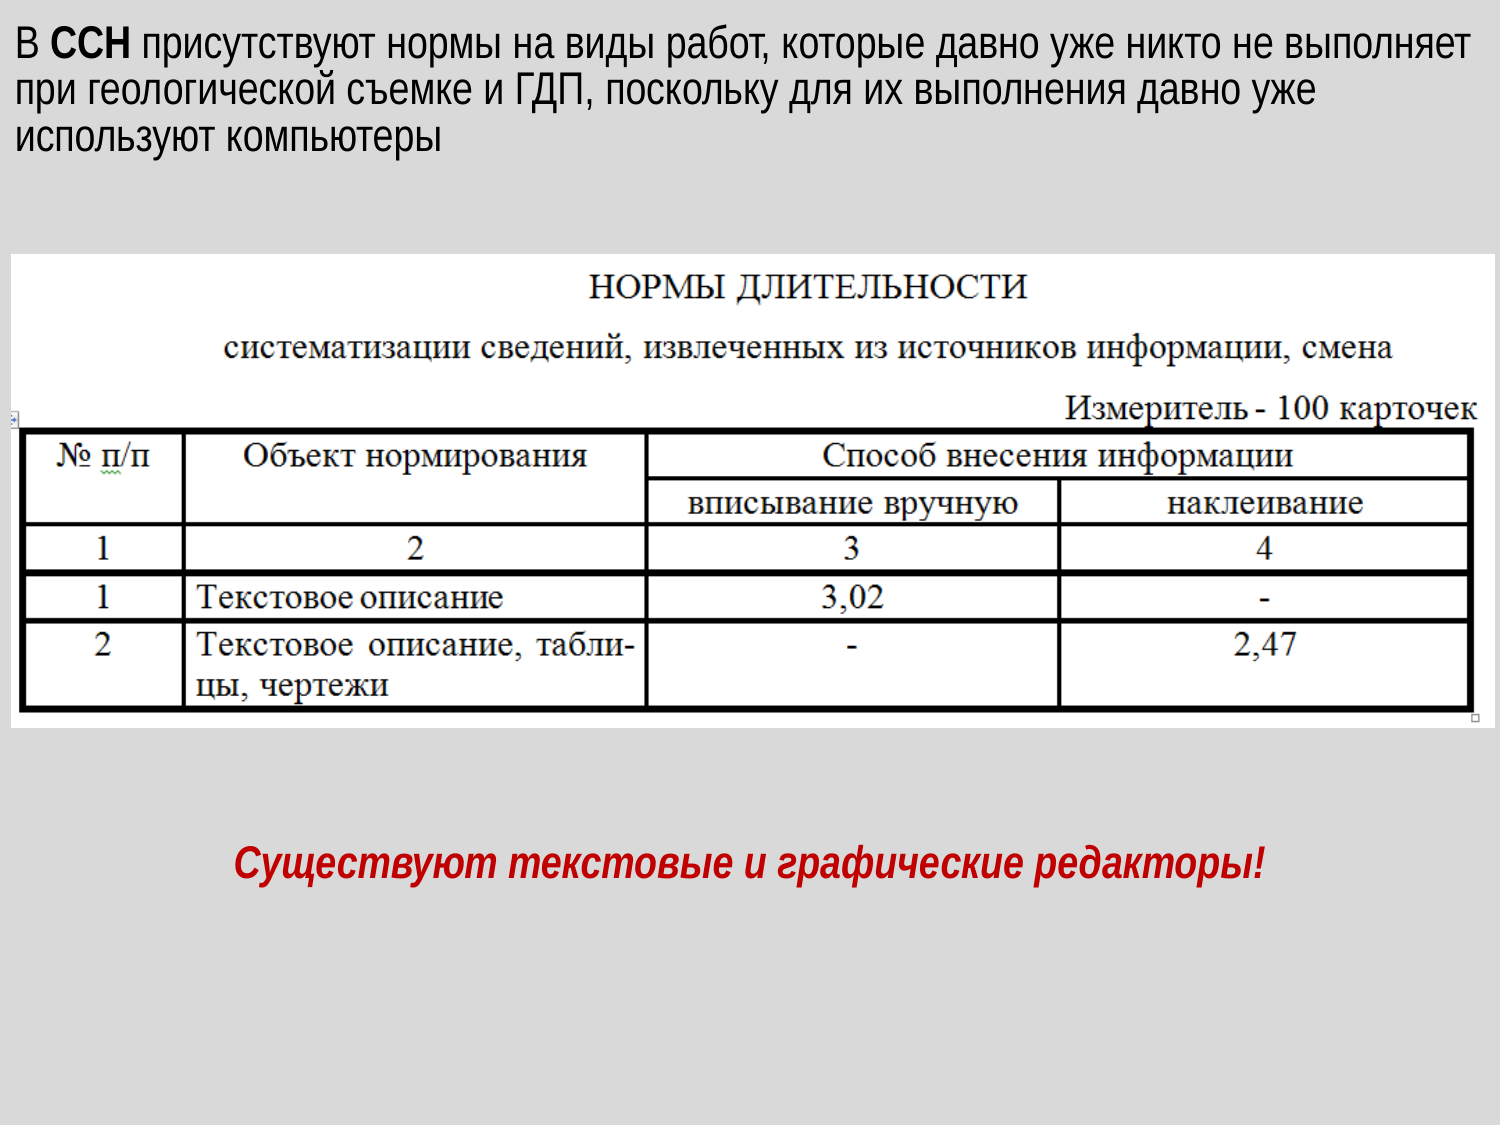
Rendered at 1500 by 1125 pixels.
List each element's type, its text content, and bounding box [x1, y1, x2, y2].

picture [11, 254, 1495, 729]
text_box Существуют текстовые и графические редакторы! [0, 834, 1500, 896]
text_box В ССН присутствуют нормы на виды работ, которые давно уже никто не выполняет при геологической съемке и ГДП, поскольку для их выполнения давно уже используют компьютеры [0, 13, 1500, 169]
